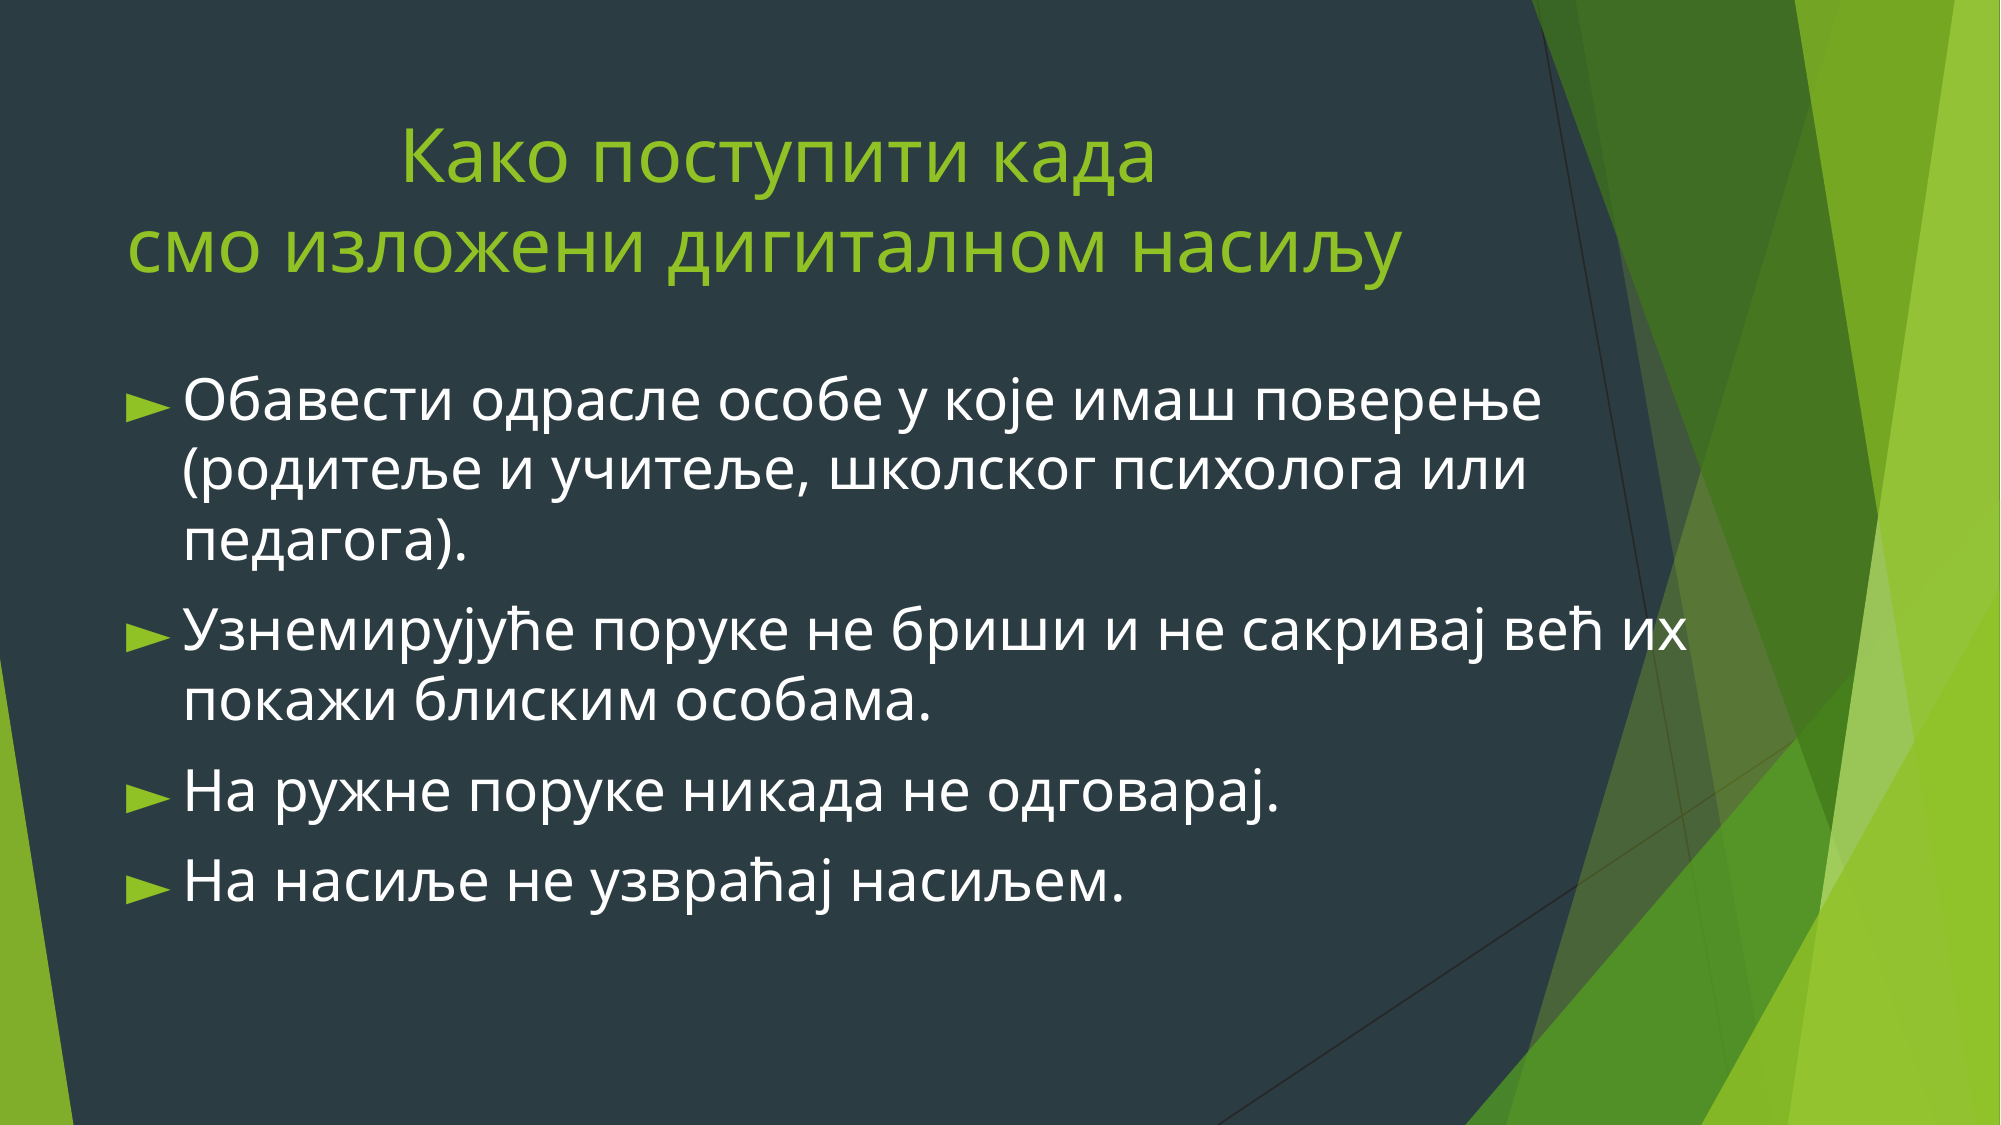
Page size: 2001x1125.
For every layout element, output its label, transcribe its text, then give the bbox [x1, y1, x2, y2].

list Обавести одрасле особе у које имаш поверење (родитеље и учитеље, школског психолога или педагога). Узнемирујуће поруке не бриши и не сакривај већ их покажи блиским особама. На ружне поруке никада не одговарај. На насиље не узвраћај насиљем. [111, 354, 1832, 992]
title Како поступити када смо изложени дигиталном насиљу [111, 99, 1803, 317]
